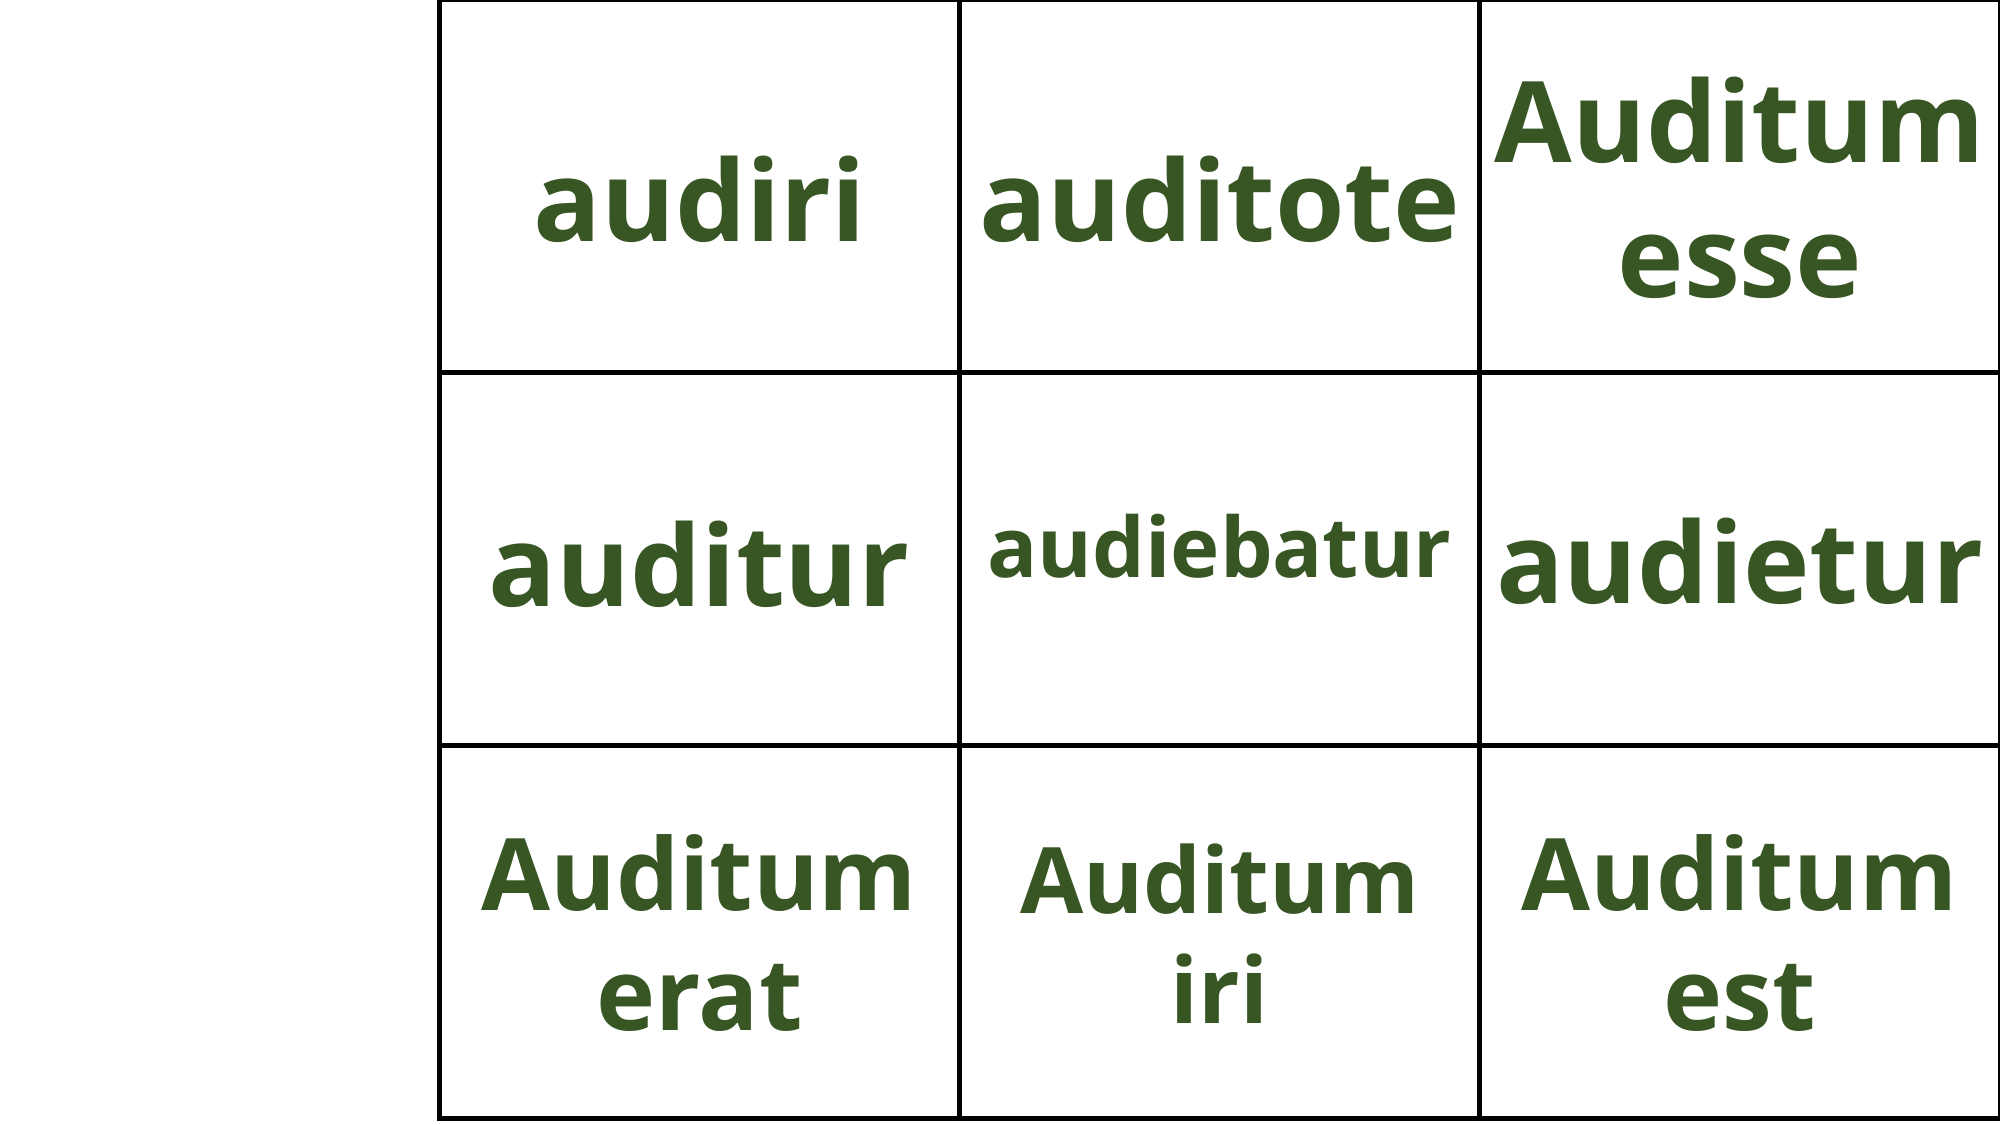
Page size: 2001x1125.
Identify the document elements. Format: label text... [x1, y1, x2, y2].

text_box [961, 0, 1481, 121]
text_box [438, 372, 961, 745]
text_box audietur [1479, 483, 2000, 634]
text_box [1481, 745, 2000, 803]
text_box Auditum iri [959, 814, 1479, 1049]
text_box audiebatur [959, 486, 1479, 602]
text_box [961, 272, 1481, 372]
text_box [438, 0, 961, 372]
text_box Auditum esse [1479, 42, 2000, 328]
text_box [1481, 328, 2000, 372]
text_box audiri [439, 121, 959, 272]
text_box auditur [439, 486, 960, 637]
text_box [1481, 0, 2000, 42]
text_box Auditum erat [439, 803, 960, 1058]
text_box [961, 602, 1481, 745]
text_box auditote [959, 121, 1479, 272]
text_box [961, 372, 1481, 486]
text_box [1481, 1058, 2000, 1119]
text_box [961, 745, 1481, 814]
text_box [1481, 372, 2000, 483]
text_box [438, 745, 961, 1119]
text_box [1481, 634, 2000, 745]
text_box [961, 1049, 1481, 1119]
text_box Auditum est [1479, 803, 2000, 1058]
